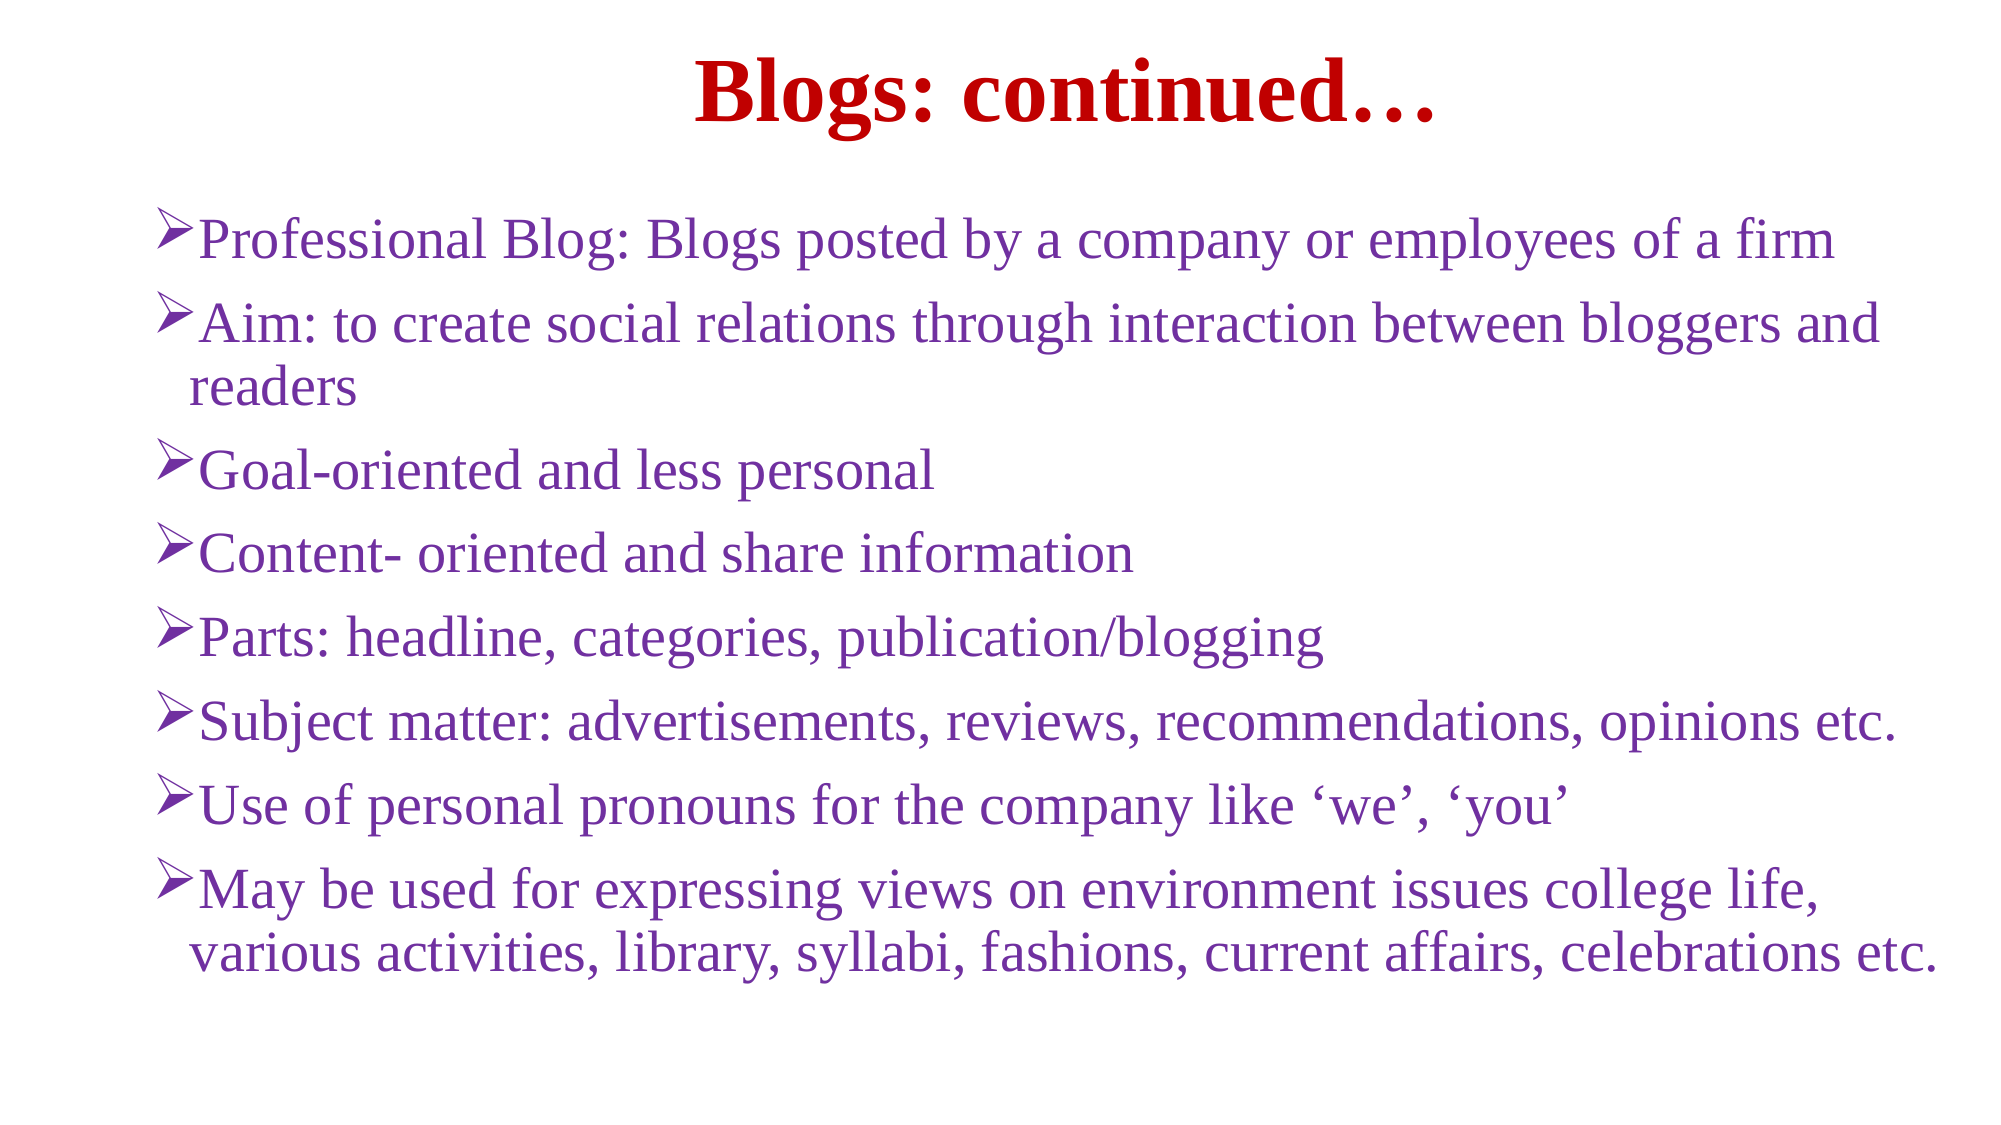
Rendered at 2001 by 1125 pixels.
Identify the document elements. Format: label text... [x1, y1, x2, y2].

list Professional Blog: Blogs posted by a company or employees of a firm Aim: to create social relations through interaction between bloggers and readers Goal-oriented and less personal Content- oriented and share information Parts: headline, categories, publication/blogging Subject matter: advertisements, reviews, recommendations, opinions etc. Use of personal pronouns for the company like ‘we’, ‘you’ May be used for expressing views on environment issues college life, various activities, library, syllabi, fashions, current affairs, celebrations etc. [137, 200, 1999, 1125]
title Blogs: continued… [136, 0, 1999, 185]
